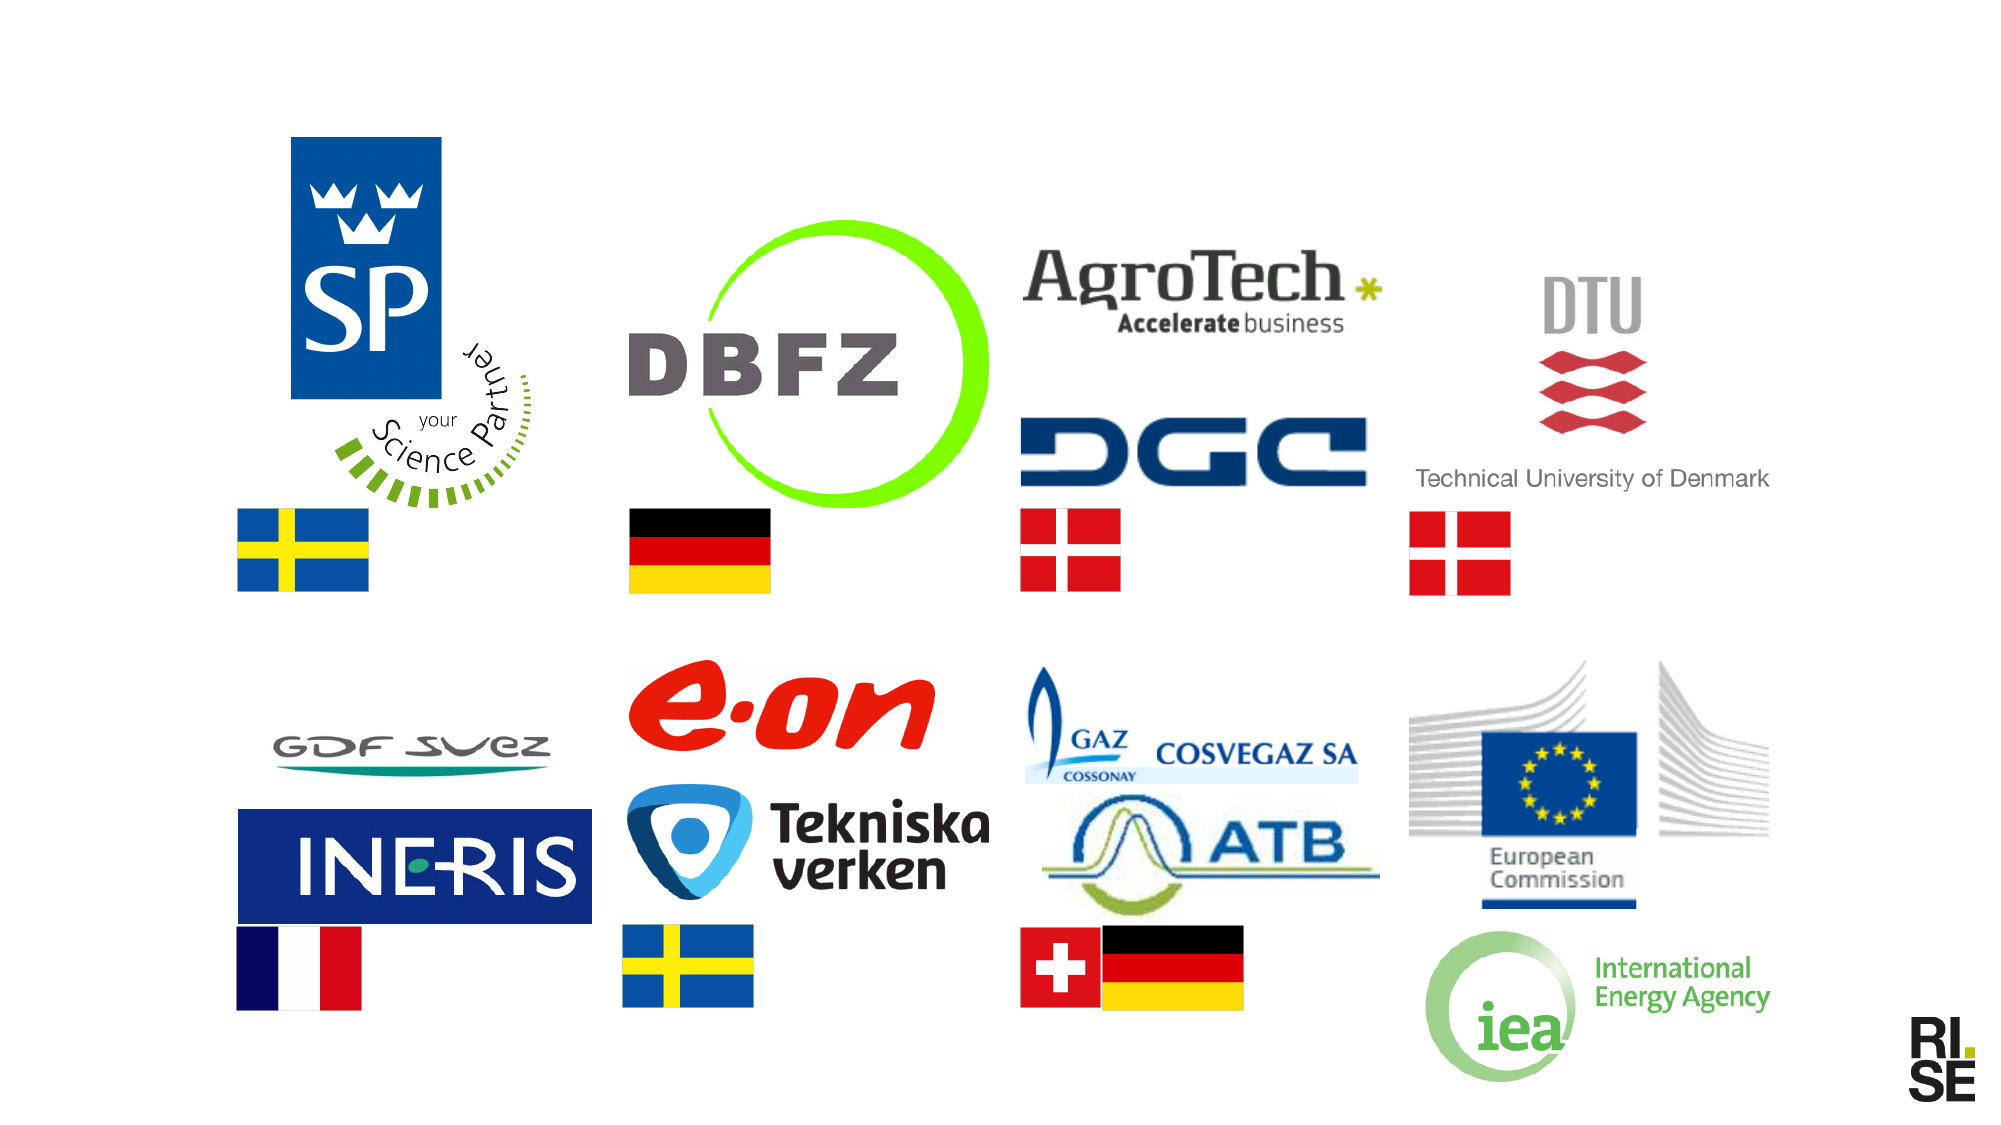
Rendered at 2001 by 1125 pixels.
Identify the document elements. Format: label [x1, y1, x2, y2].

picture [1020, 665, 1380, 1011]
picture [234, 634, 600, 1011]
picture [1409, 271, 1774, 492]
picture [627, 784, 989, 900]
picture [237, 137, 531, 592]
picture [1409, 511, 1511, 596]
picture [1020, 368, 1382, 592]
picture [1023, 239, 1382, 344]
picture [621, 924, 754, 1008]
picture [1909, 1017, 1975, 1102]
picture [629, 660, 935, 751]
picture [629, 220, 989, 594]
picture [1419, 926, 1774, 1085]
picture [1409, 660, 1769, 909]
